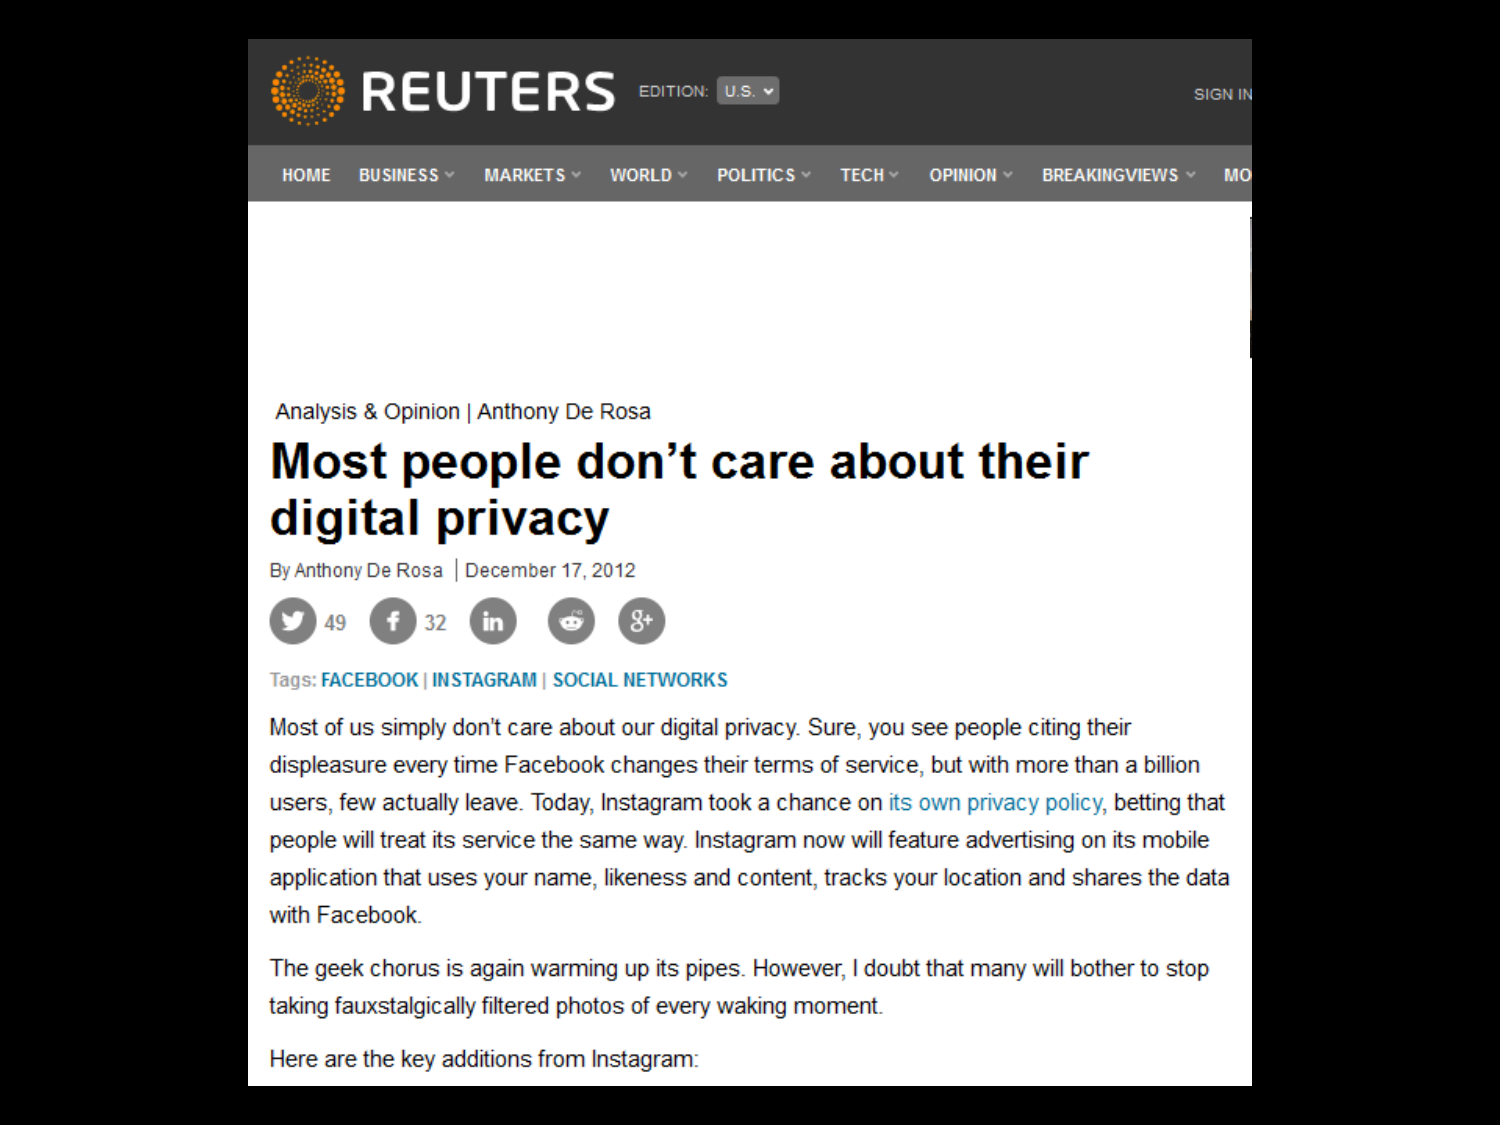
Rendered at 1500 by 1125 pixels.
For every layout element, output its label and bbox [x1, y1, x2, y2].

picture [248, 39, 1252, 1086]
